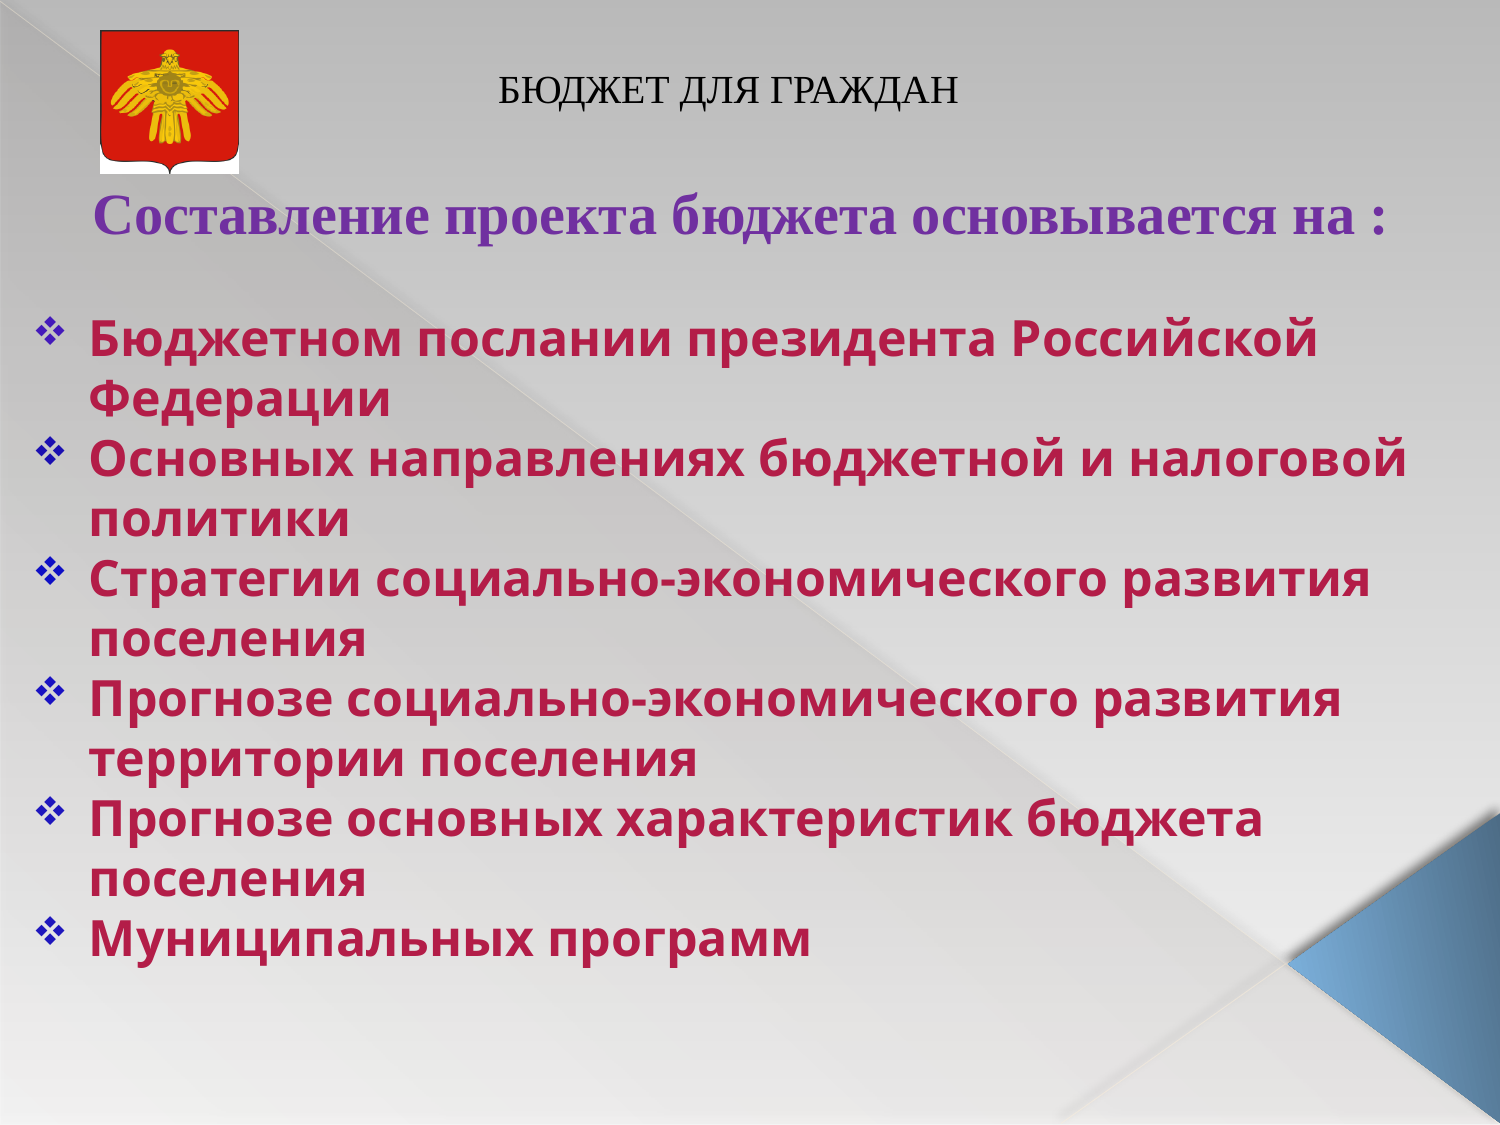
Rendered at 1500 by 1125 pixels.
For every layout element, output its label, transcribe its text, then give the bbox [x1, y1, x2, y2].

title БЮДЖЕТ ДЛЯ ГРАЖДАН [242, 54, 1306, 161]
subtitle Составление проекта бюджета основывается на : Бюджетном послании президента Российской Федерации Основных направлениях бюджетной и налоговой политики Стратегии социально-экономического развития поселения Прогнозе социально-экономического развития территории поселения Прогнозе основных характеристик бюджета поселения Муниципальных программ [17, 168, 1471, 1083]
picture [100, 30, 239, 174]
